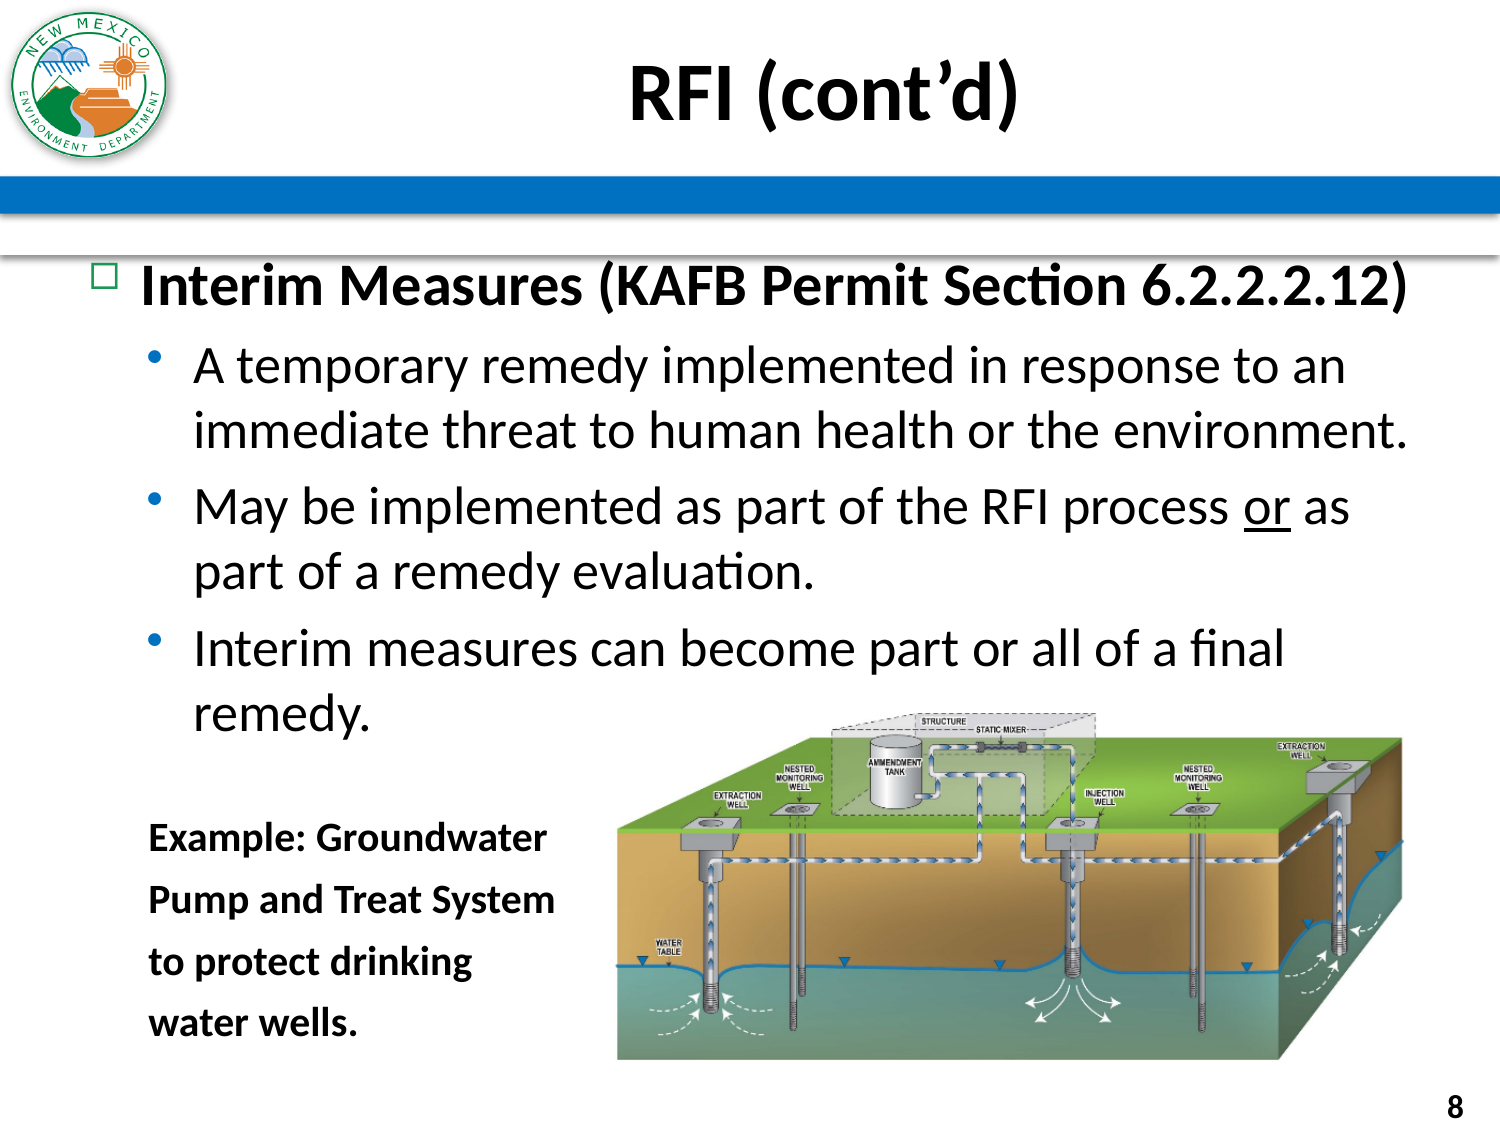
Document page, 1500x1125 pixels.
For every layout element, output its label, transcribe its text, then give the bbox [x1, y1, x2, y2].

title RFI (cont’d) [175, 5, 1475, 168]
picture [612, 713, 1406, 1062]
list Interim Measures (KAFB Permit Section 6.2.2.2.12) A temporary remedy implemented in response to an immediate threat to human health or the environment. May be implemented as part of the RFI process or as part of a remedy evaluation. Interim measures can become part or all of a final remedy. Example: Groundwater Pump and Treat System to protect drinking water wells. [73, 237, 1449, 1075]
picture [7, 8, 170, 161]
slide_number 8 [1411, 1084, 1500, 1125]
